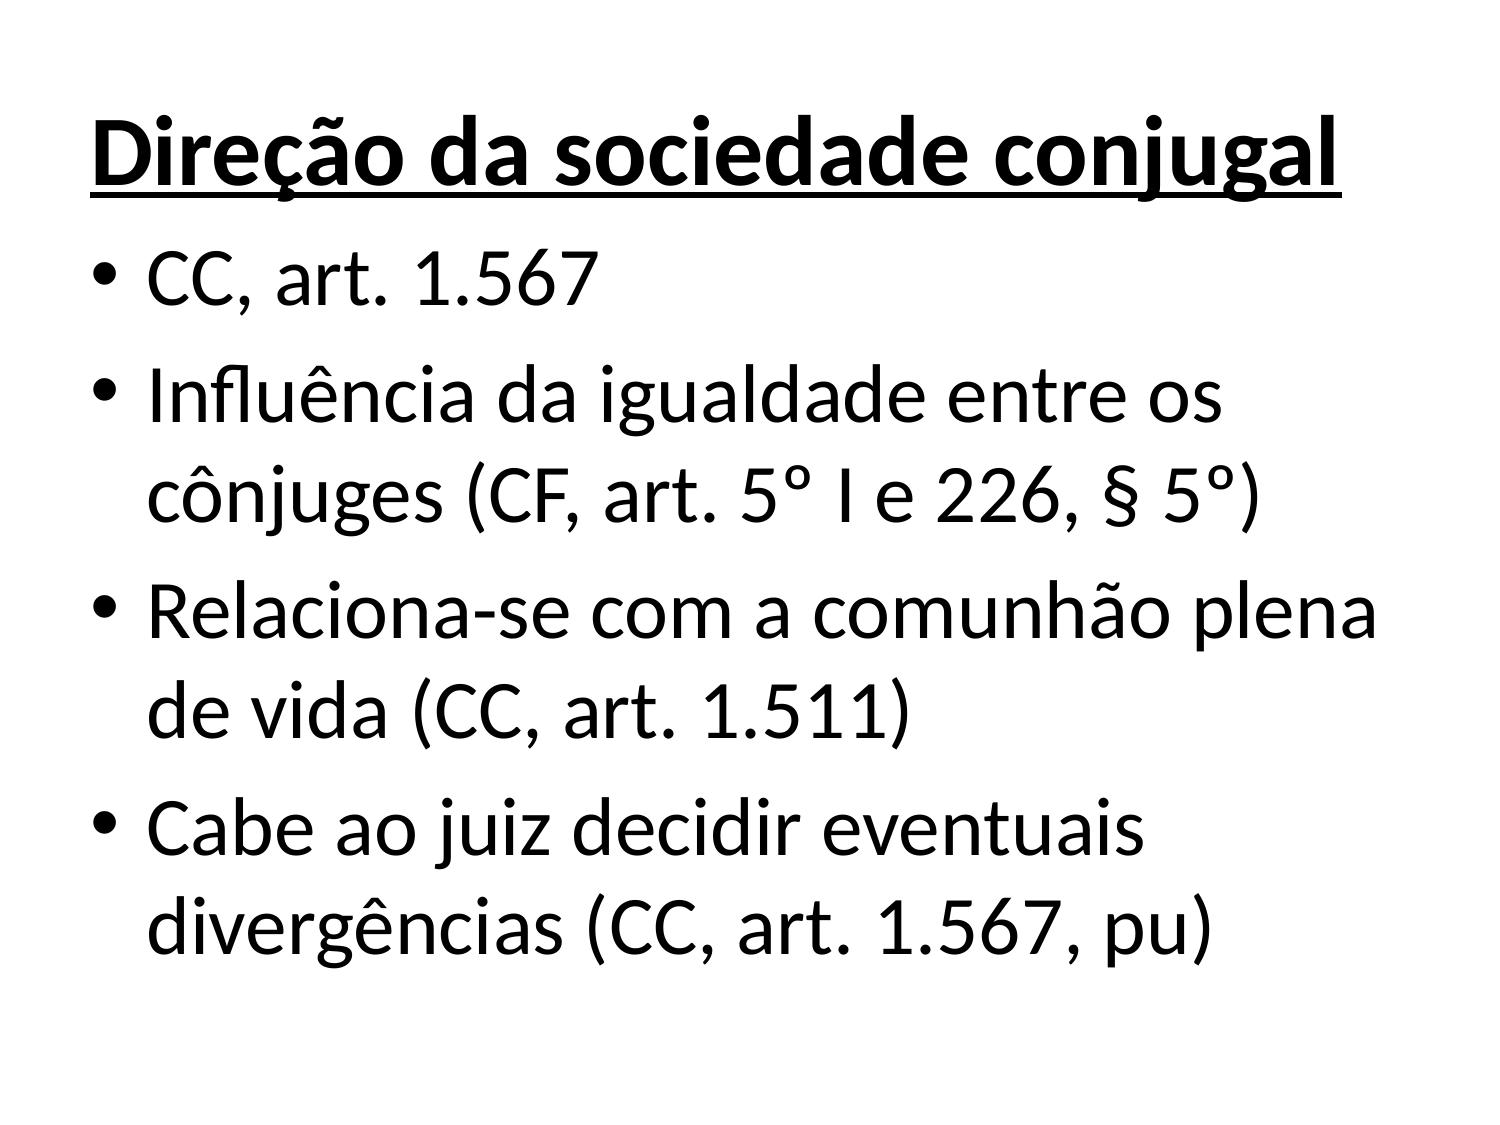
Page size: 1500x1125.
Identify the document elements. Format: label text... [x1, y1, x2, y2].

list Direção da sociedade conjugal CC, art. 1.567 Influência da igualdade entre os cônjuges (CF, art. 5º I e 226, § 5º) Relaciona-se com a comunhão plena de vida (CC, art. 1.511) Cabe ao juiz decidir eventuais divergências (CC, art. 1.567, pu) [75, 78, 1425, 1024]
